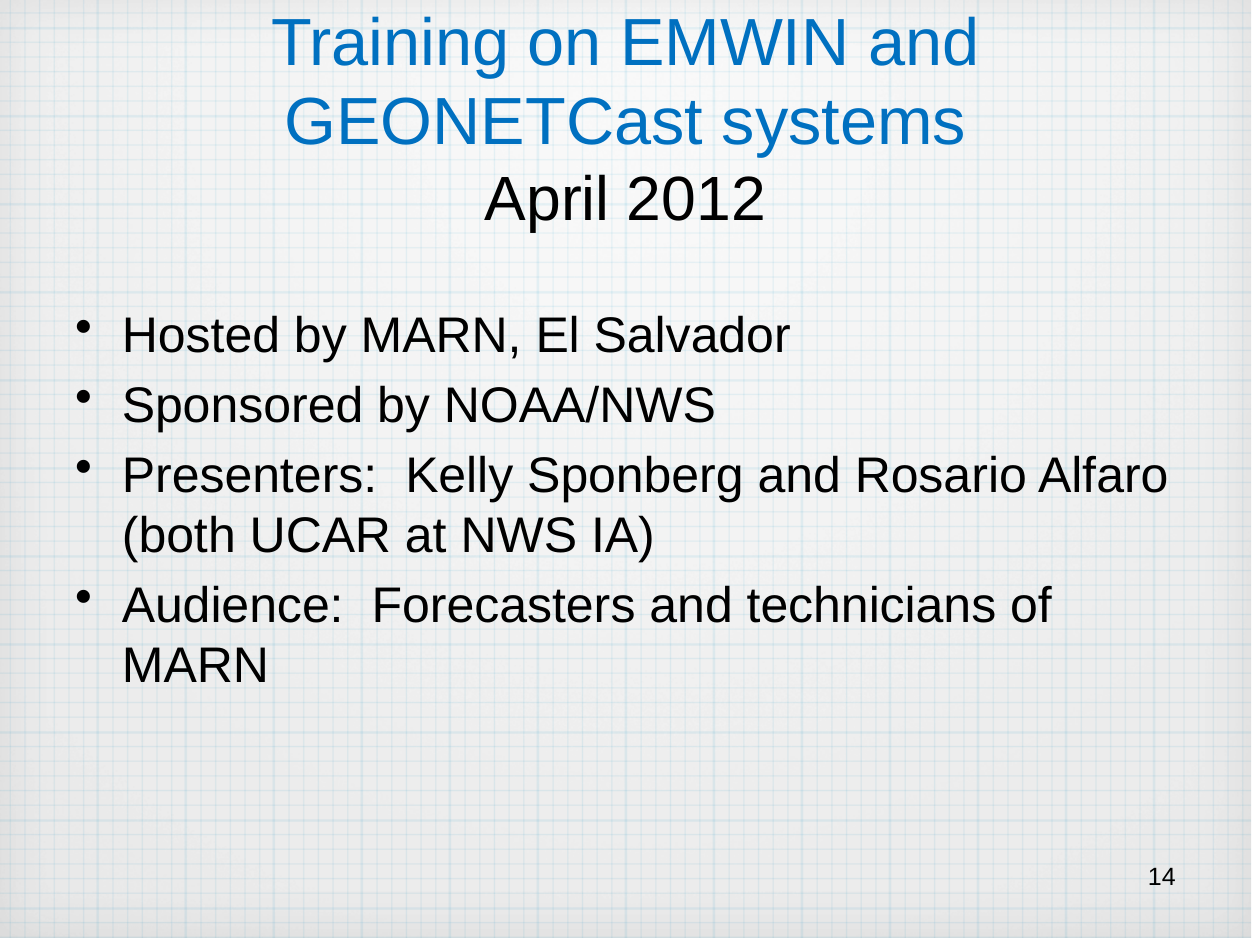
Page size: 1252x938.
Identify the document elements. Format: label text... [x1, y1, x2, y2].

title Training on EMWIN and GEONETCast systems April 2012 [62, 37, 1189, 195]
list Hosted by MARN, El Salvador Sponsored by NOAA/NWS Presenters: Kelly Sponberg and Rosario Alfaro (both UCAR at NWS IA) Audience: Forecasters and technicians of MARN [62, 218, 1189, 838]
picture [0, 0, 1252, 938]
slide_number 14 [896, 853, 1189, 920]
